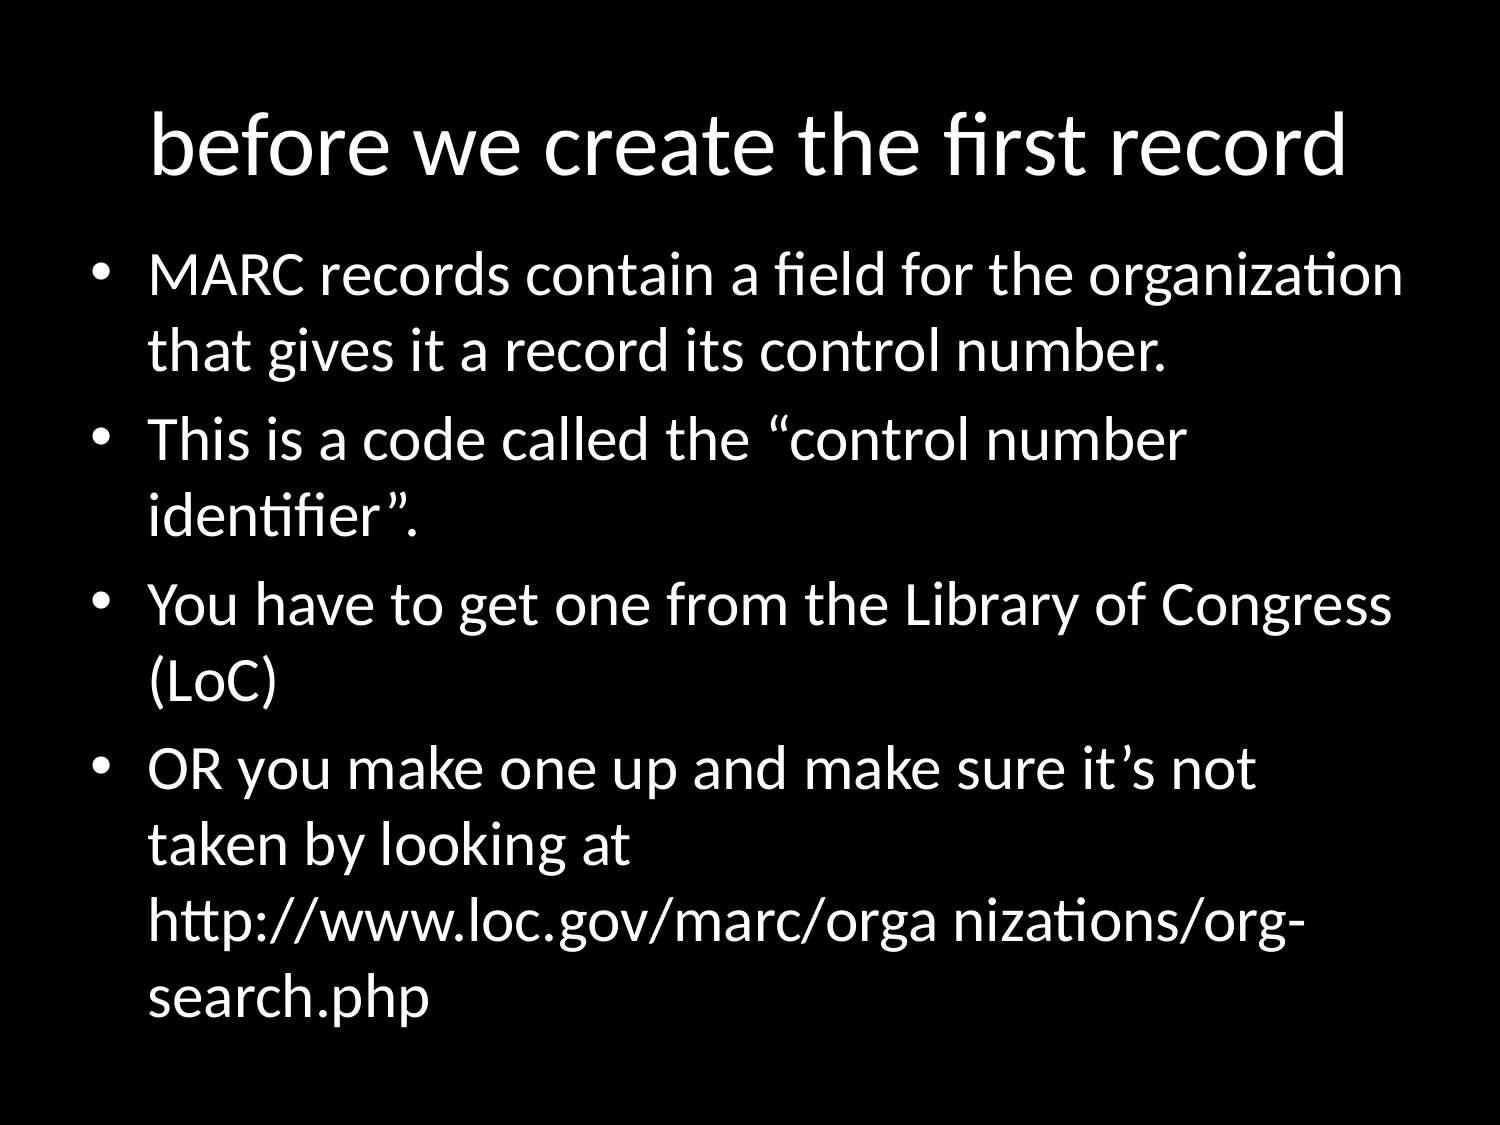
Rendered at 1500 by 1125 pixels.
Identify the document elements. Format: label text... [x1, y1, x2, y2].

list MARC records contain a field for the organization that gives it a record its control number. This is a code called the “control number identifier”. You have to get one from the Library of Congress (LoC) OR you make one up and make sure it’s not taken by looking at http://www.loc.gov/marc/orga nizations/org-search.php [75, 224, 1425, 1075]
title before we create the first record [75, 45, 1425, 224]
